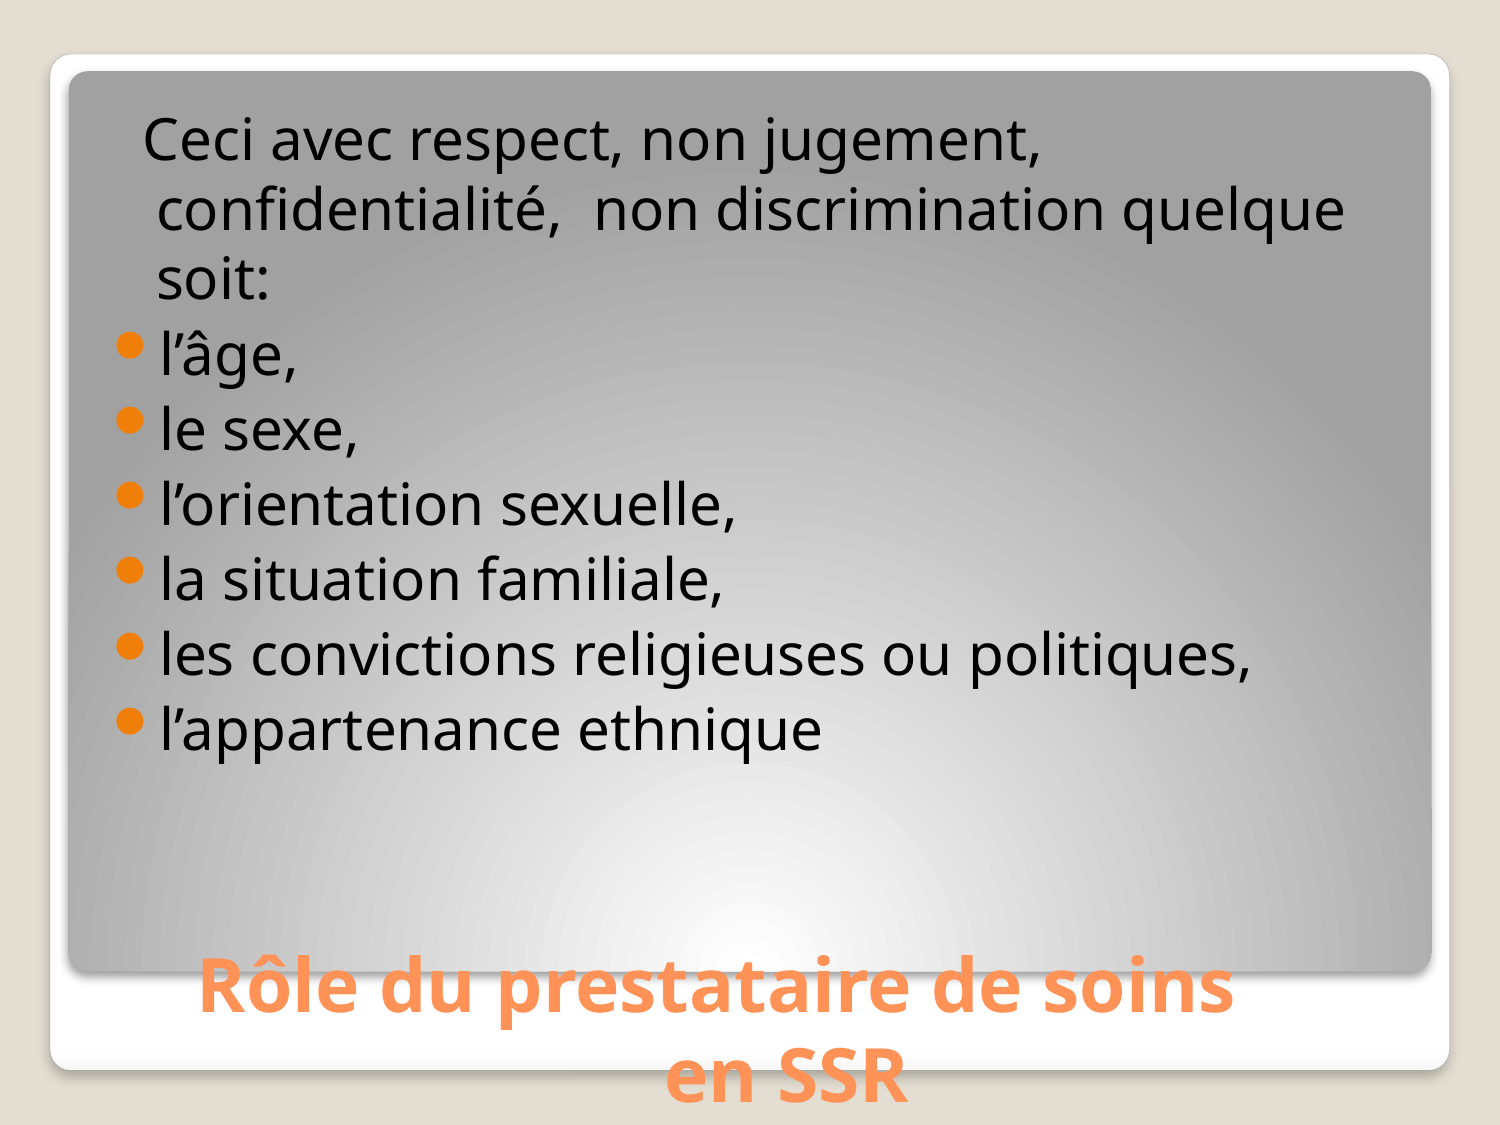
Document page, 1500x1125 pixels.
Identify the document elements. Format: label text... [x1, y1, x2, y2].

list Ceci avec respect, non jugement, confidentialité, non discrimination quelque soit: l’âge, le sexe, l’orientation sexuelle, la situation familiale, les convictions religieuses ou politiques, l’appartenance ethnique [82, 86, 1425, 774]
title Rôle du prestataire de soins en SSR [93, 878, 1500, 1125]
